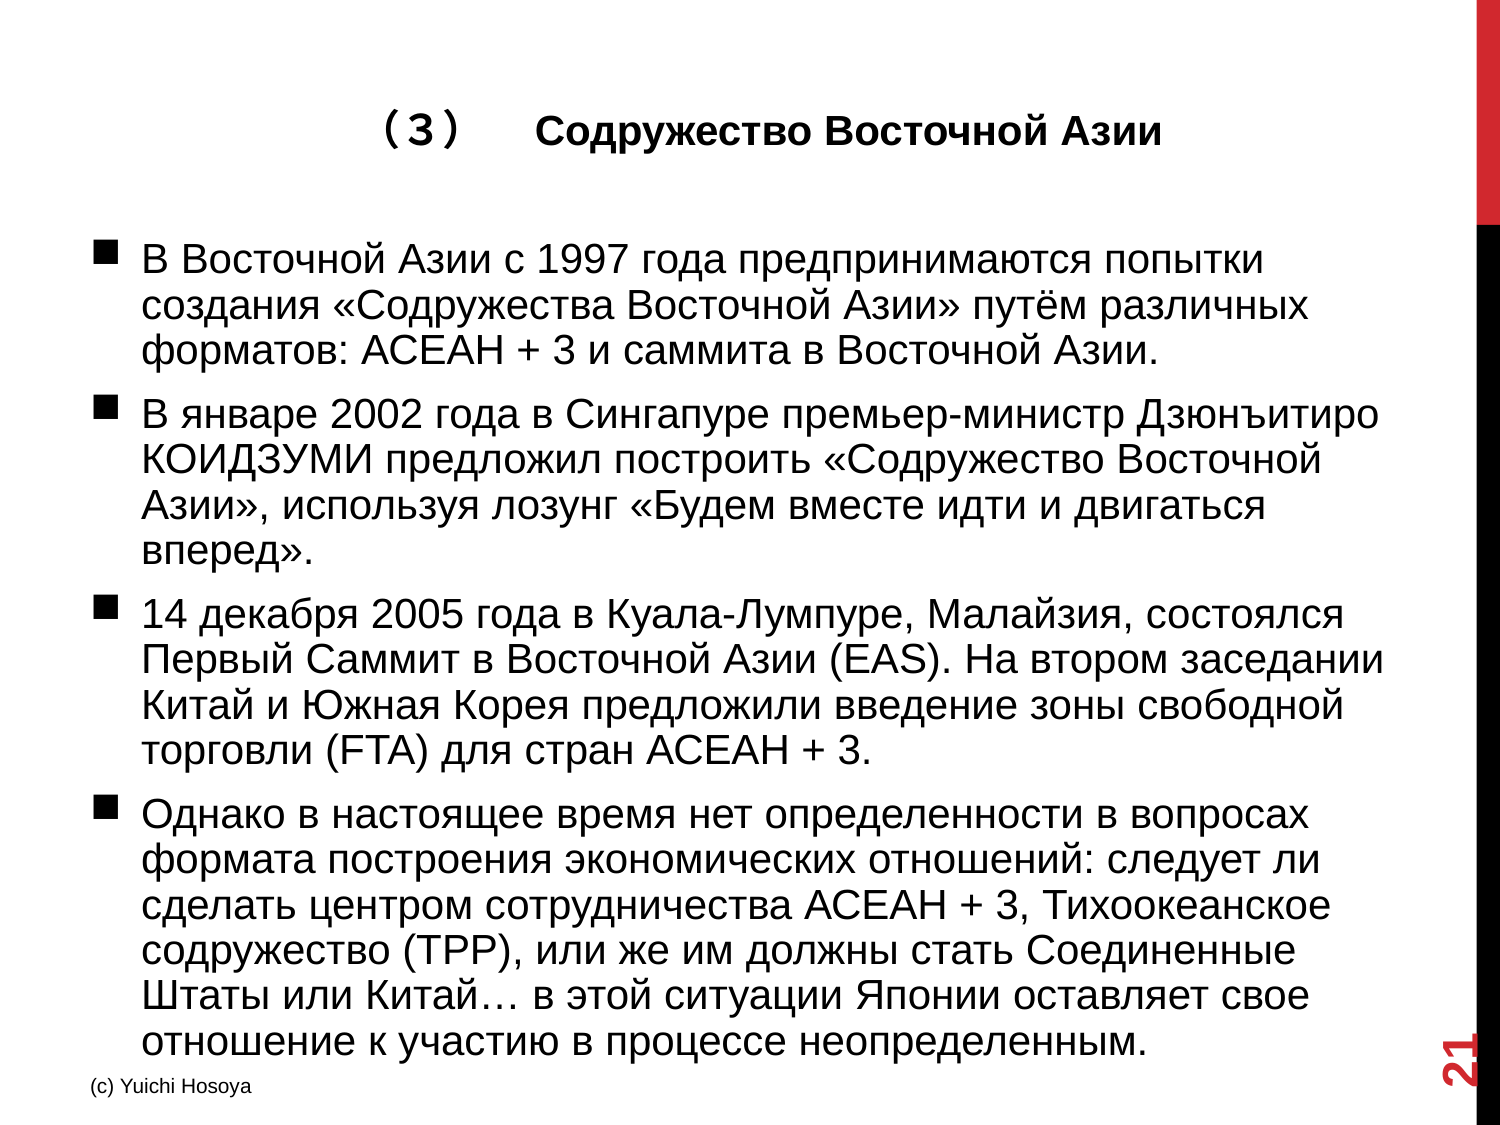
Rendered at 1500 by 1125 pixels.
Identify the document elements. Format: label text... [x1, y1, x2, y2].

slide_number 21 [1427, 887, 1488, 1104]
list （３） Содружество Восточной Азии В Восточной Азии с 1997 года предпринимаются попытки создания «Содружества Восточной Азии» путём различных форматов: АСЕАН + 3 и саммита в Восточной Азии. В январе 2002 года в Сингапуре премьер-министр Дзюнъитиро КОИДЗУМИ предложил построить «Содружество Восточной Азии», используя лозунг «Будем вместе идти и двигаться вперед». 14 декабря 2005 года в Куала-Лумпуре, Малайзия, состоялся Первый Саммит в Восточной Азии (EAS). На втором заседании Китай и Южная Корея предложили введение зоны свободной торговли (FTA) для стран АСЕАН + 3. Однако в настоящее время нет определенности в вопросах формата построения экономических отношений: следует ли сделать центром сотрудничества АСЕАН + 3, Тихоокеанское содружество (ТРР), или же им должны стать Соединенные Штаты или Китай… в этой ситуации Японии оставляет свое отношение к участию в процессе неопределенным. [75, 101, 1447, 1083]
footer (c) Yuichi Hosoya [75, 1065, 638, 1112]
